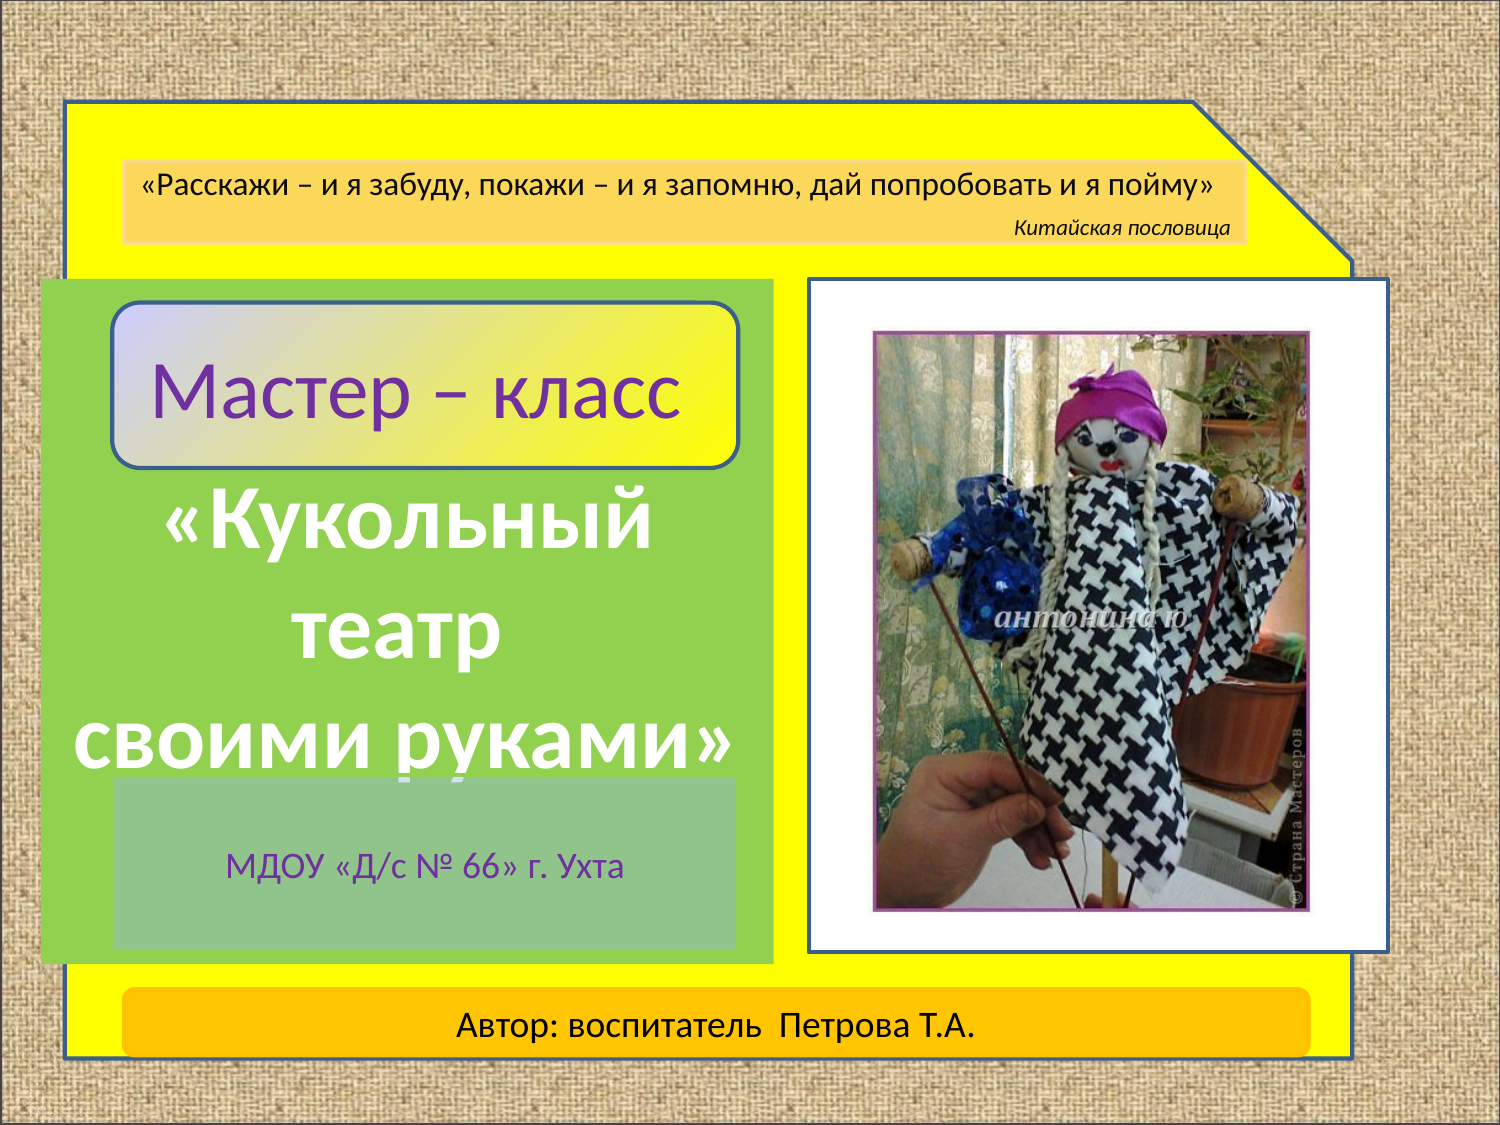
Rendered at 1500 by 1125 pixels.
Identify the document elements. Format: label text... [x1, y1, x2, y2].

text_box МДОУ «Д/с № 66» г. Ухта [110, 773, 740, 954]
text_box «Расскажи – и я забуду, покажи – и я запомню, дай попробовать и я пойму» Китайская пословица [122, 159, 1248, 245]
text_box Автор: воспитатель Петрова Т.А. [123, 989, 1309, 1056]
picture [867, 326, 1315, 918]
text_box [62, 99, 1355, 1061]
text_box [807, 277, 1390, 954]
title «Кукольный театр своими руками» [40, 278, 774, 965]
text_box Мастер – класс [110, 300, 741, 471]
